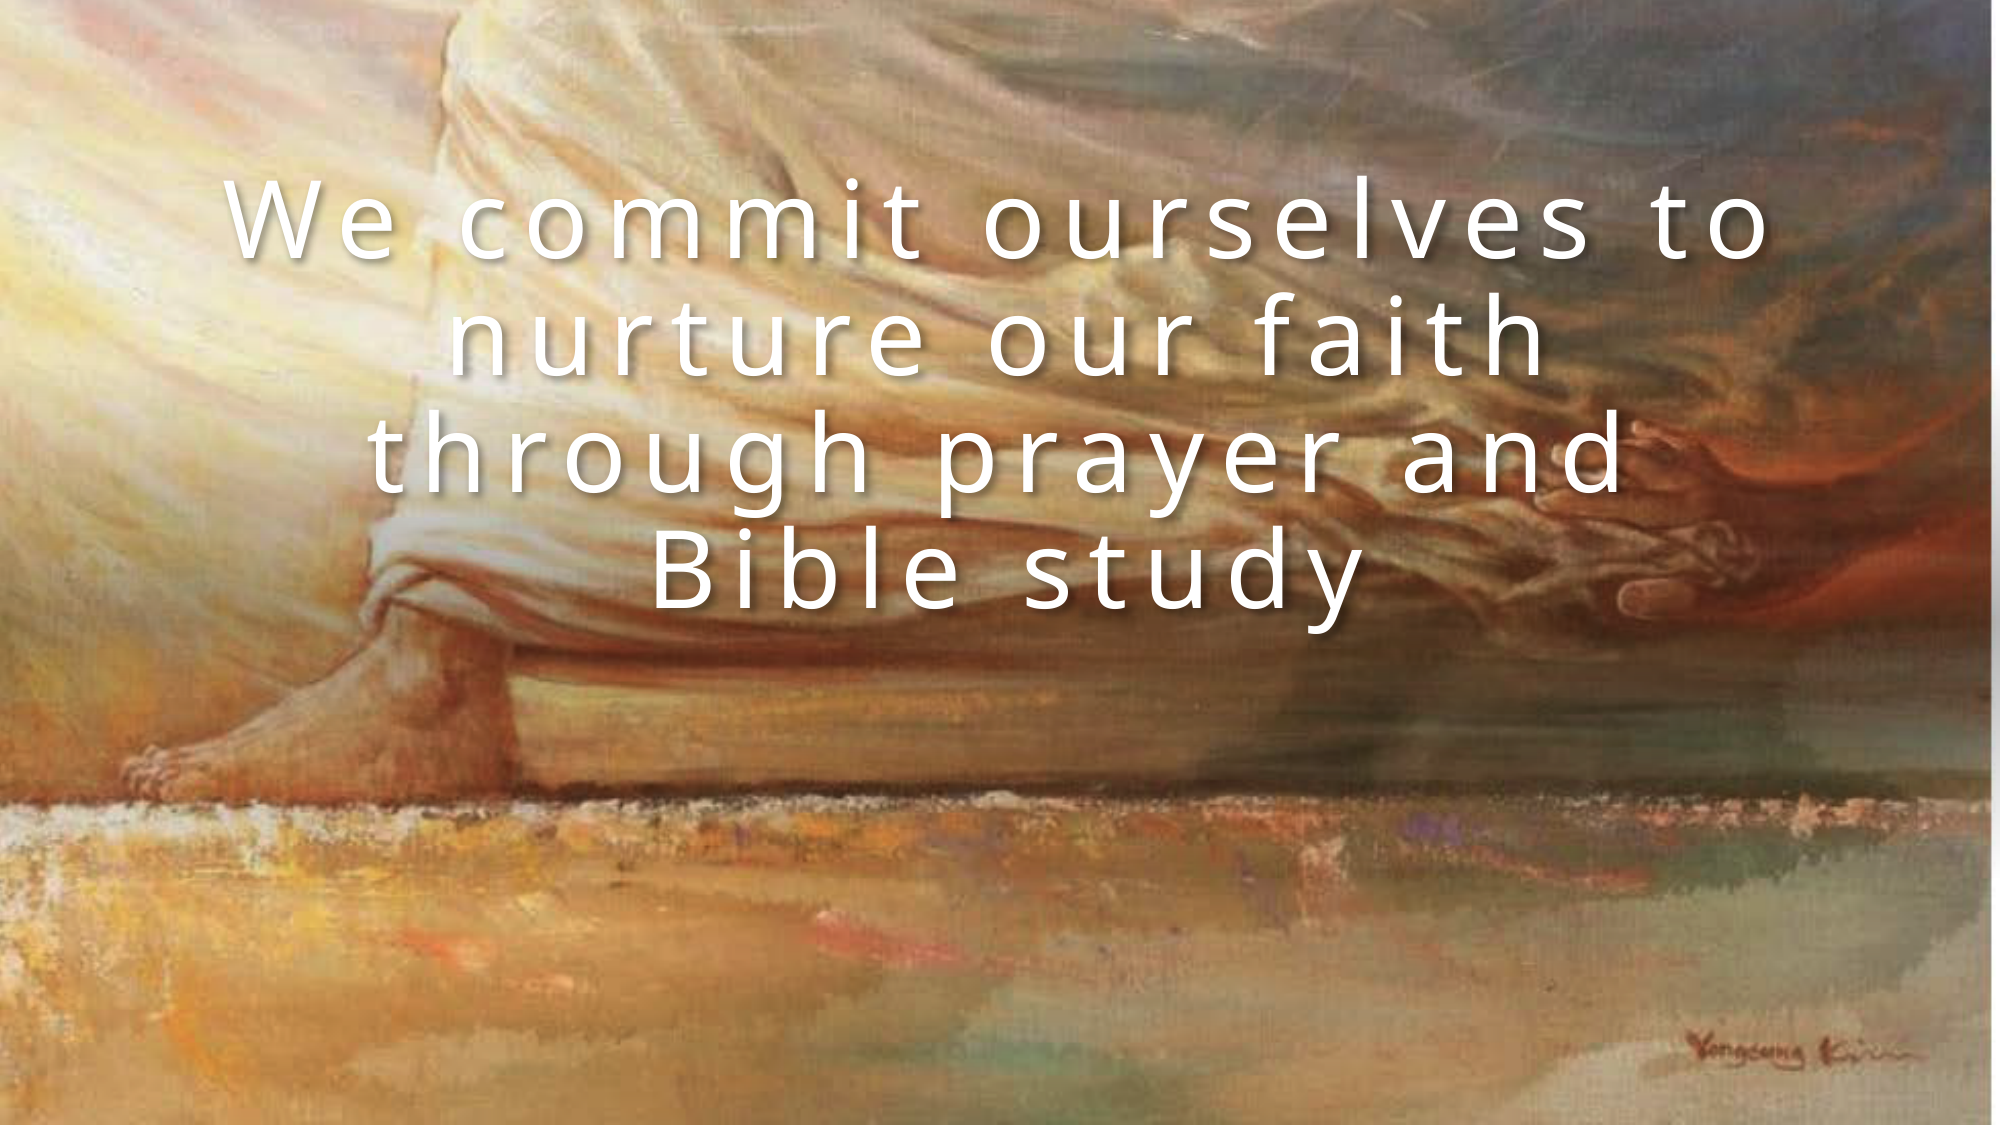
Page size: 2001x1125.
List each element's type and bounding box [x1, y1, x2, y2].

list [0, 0, 2000, 1125]
